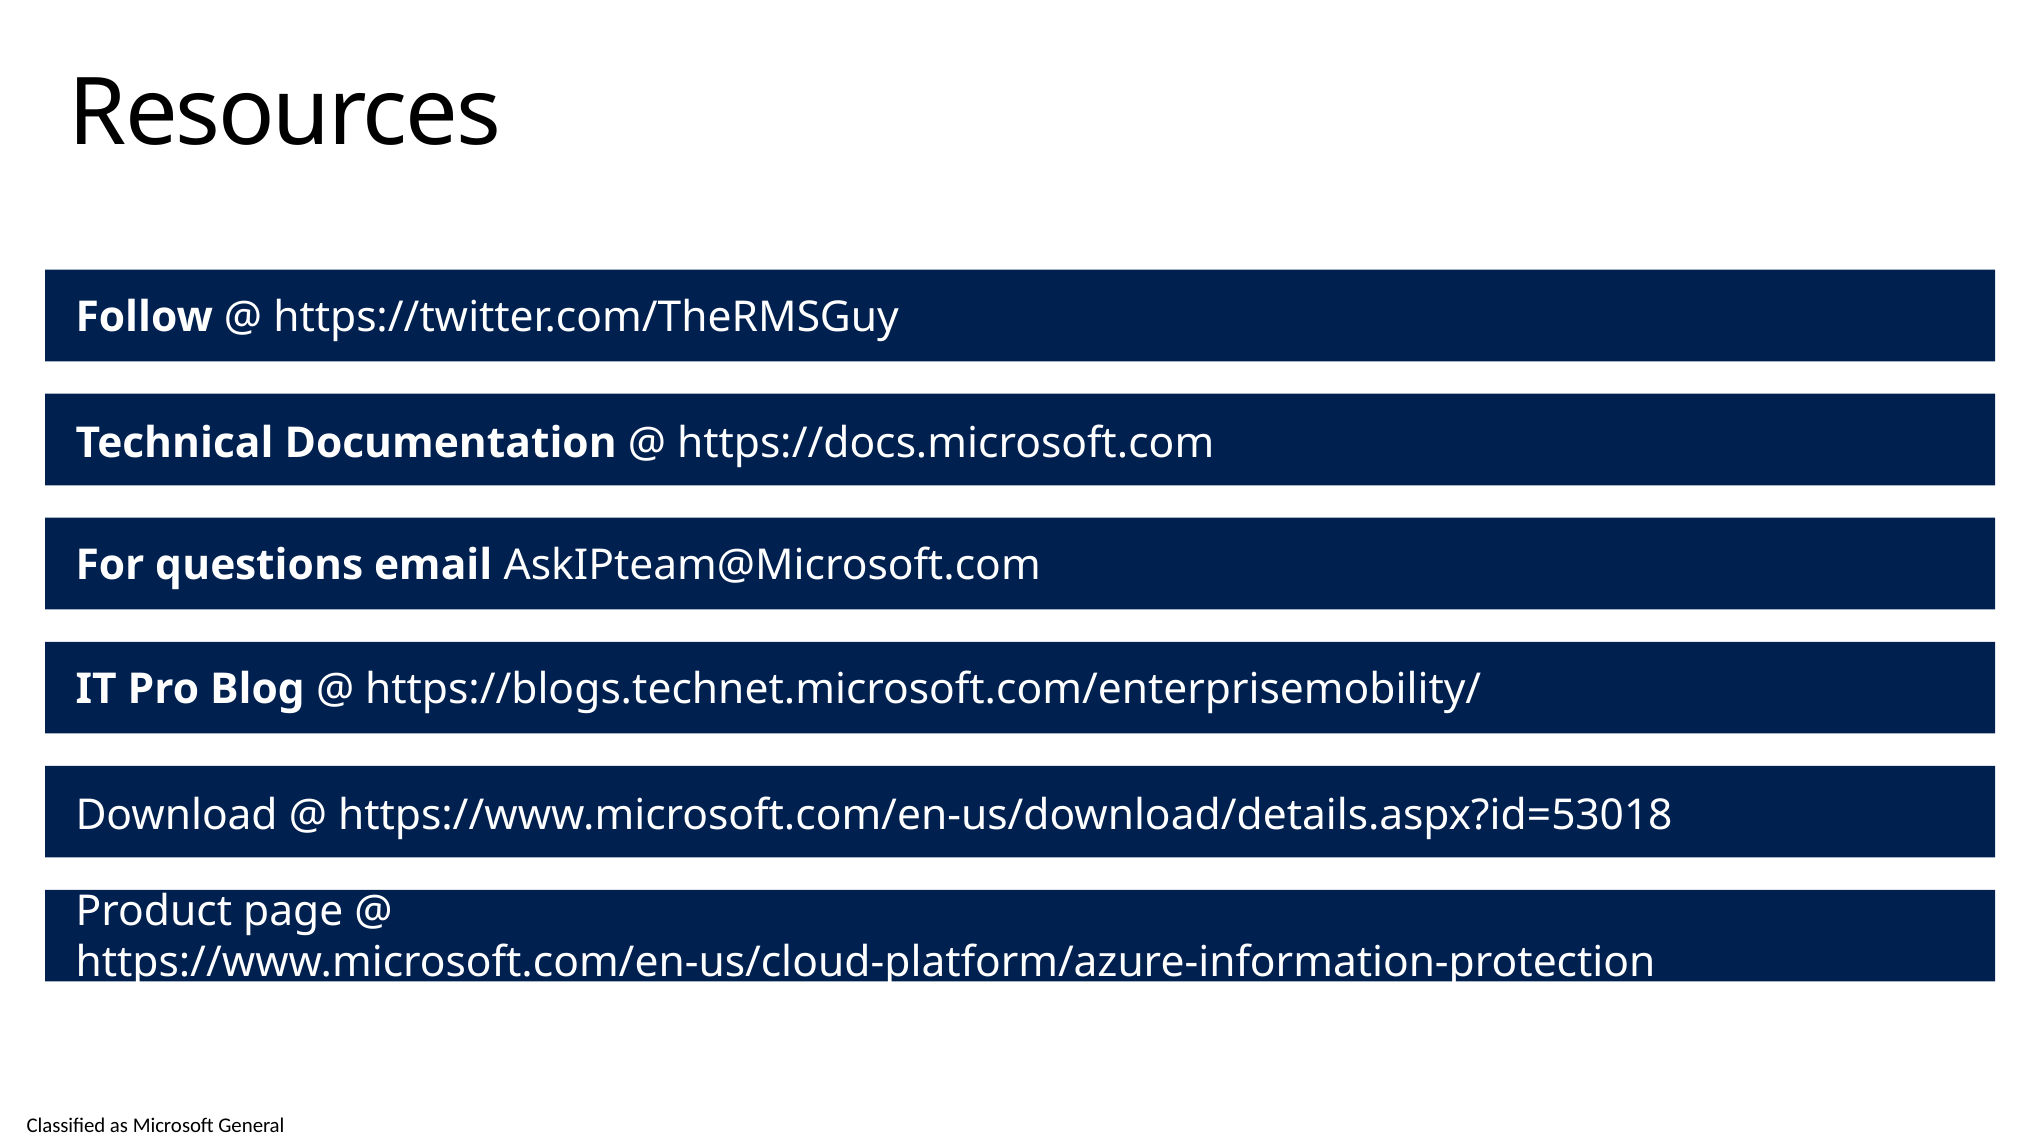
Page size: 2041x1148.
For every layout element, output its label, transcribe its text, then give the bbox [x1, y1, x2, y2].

text_box Technical Documentation @ https://docs.microsoft.com [44, 393, 1996, 486]
title Resources [45, 48, 1996, 199]
text_box Follow @ https://twitter.com/TheRMSGuy [44, 269, 1996, 362]
text_box Download @ https://www.microsoft.com/en-us/download/details.aspx?id=53018 [44, 765, 1996, 858]
text_box For questions email AskIPteam@Microsoft.com [44, 517, 1996, 610]
text_box Product page @ https://www.microsoft.com/en-us/cloud-platform/azure-information-protection [44, 889, 1996, 982]
text_box IT Pro Blog @ https://blogs.technet.microsoft.com/enterprisemobility/ [44, 641, 1996, 734]
